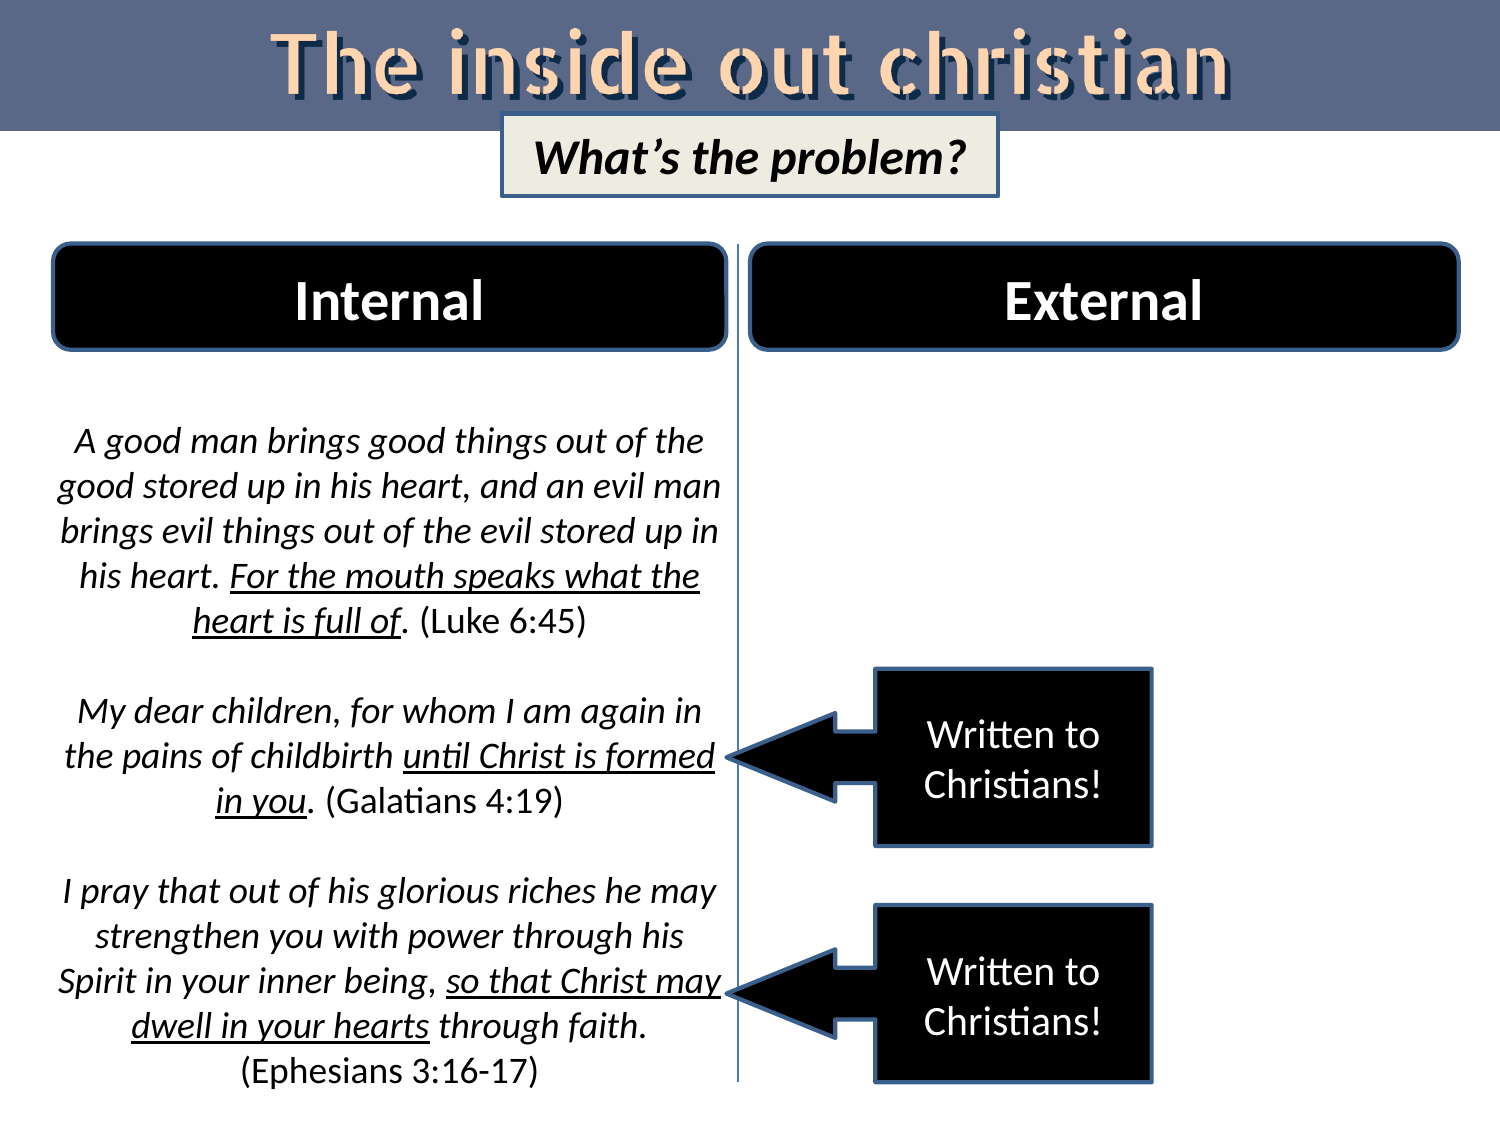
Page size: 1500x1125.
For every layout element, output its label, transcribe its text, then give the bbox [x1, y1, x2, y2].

text_box Written to Christians! [743, 902, 1154, 1085]
text_box External [747, 241, 1461, 352]
text_box Written to Christians! [743, 666, 1154, 849]
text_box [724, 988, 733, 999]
text_box Internal [50, 241, 729, 352]
picture [0, 0, 1500, 132]
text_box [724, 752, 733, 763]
text_box A good man brings good things out of the good stored up in his heart, and an evil man brings evil things out of the evil stored up in his heart. For the mouth speaks what the heart is full of. (Luke 6:45) My dear children, for whom I am again in the pains of childbirth until Christ is formed in you. (Galatians 4:19) I pray that out of his glorious riches he may strengthen you with power through his Spirit in your inner being, so that Christ may dwell in your hearts through faith. (Ephesians 3:16-17) [41, 408, 739, 1099]
text_box What’s the problem? [500, 141, 1000, 198]
